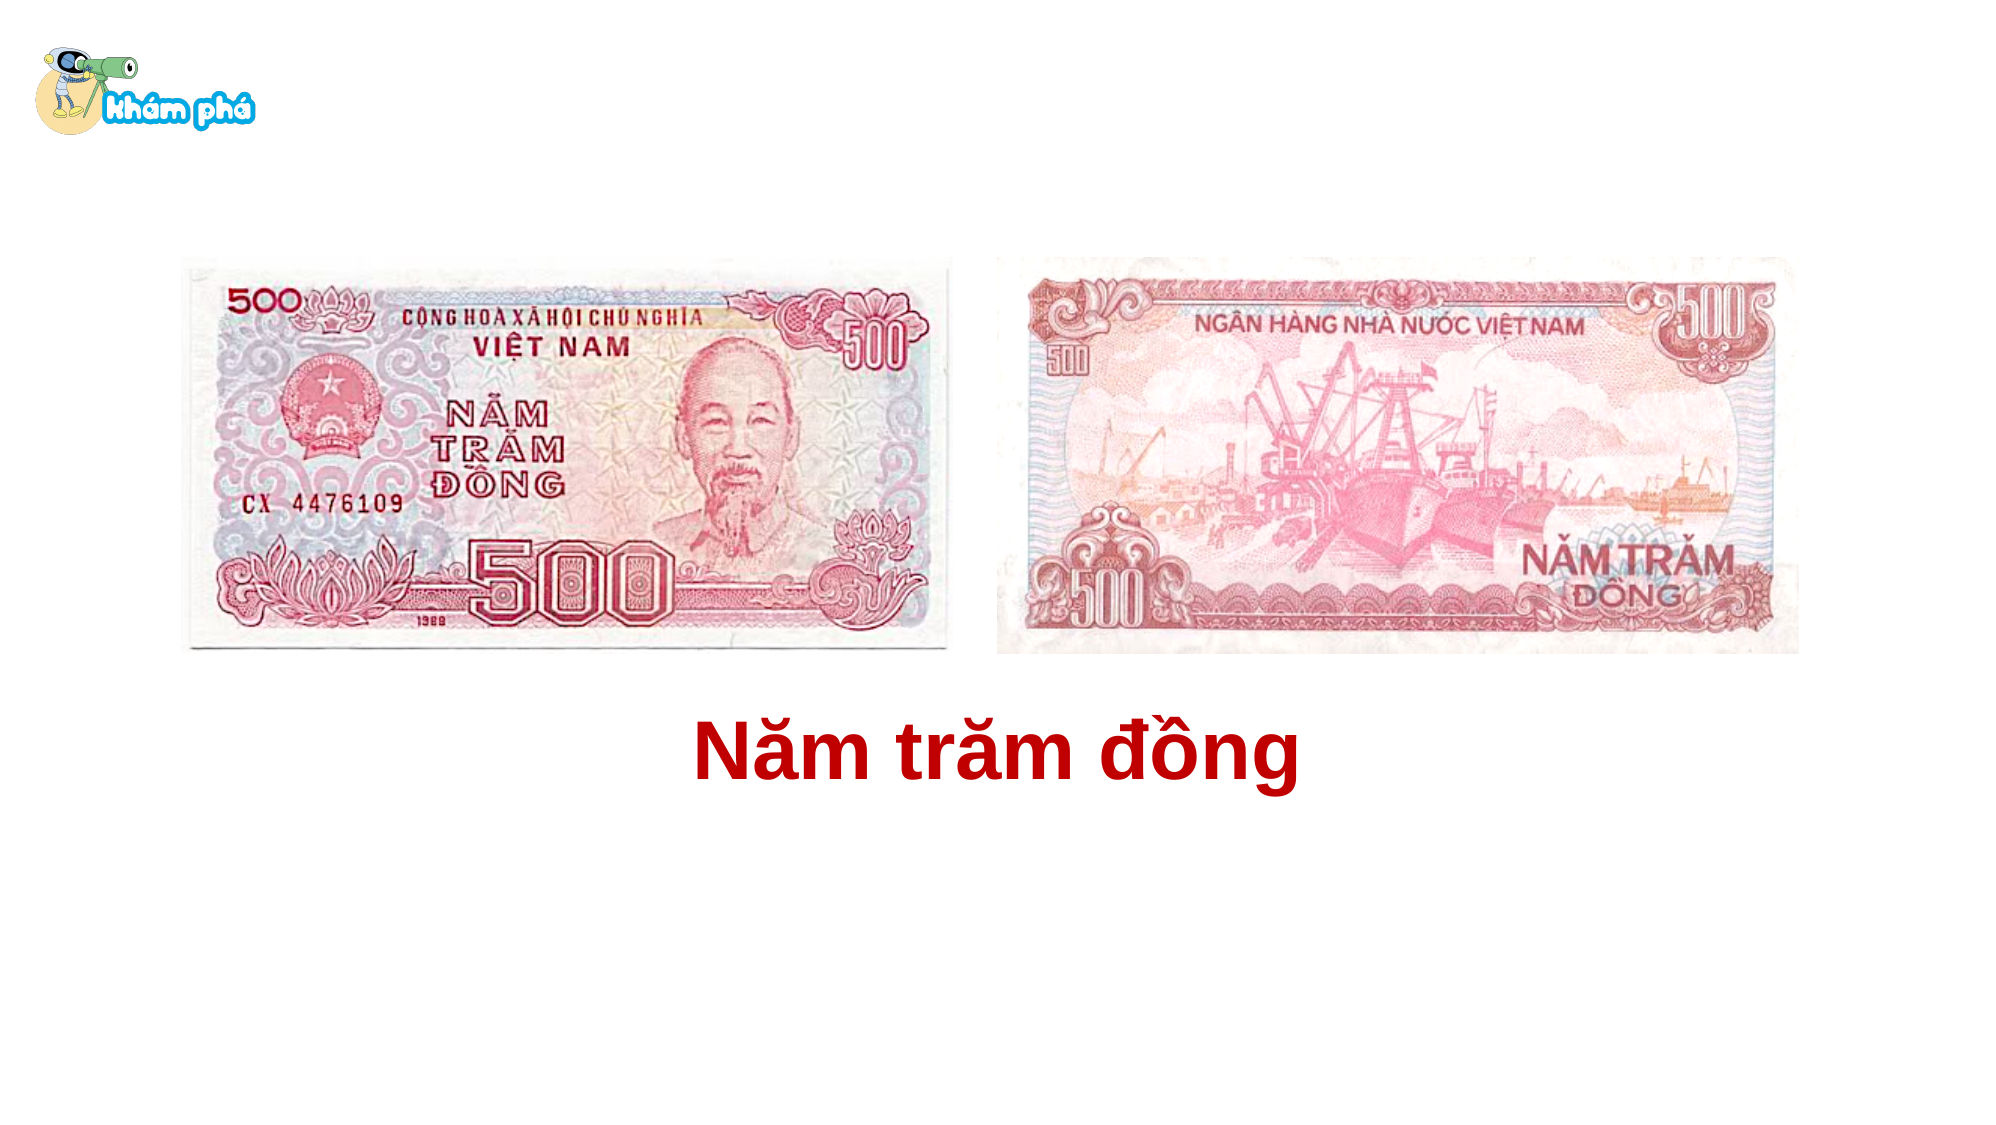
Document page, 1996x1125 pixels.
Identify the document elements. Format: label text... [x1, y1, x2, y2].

picture [180, 257, 953, 654]
picture [997, 257, 1800, 654]
picture [27, 29, 270, 151]
text_box Năm trăm đồng [251, 695, 1744, 921]
